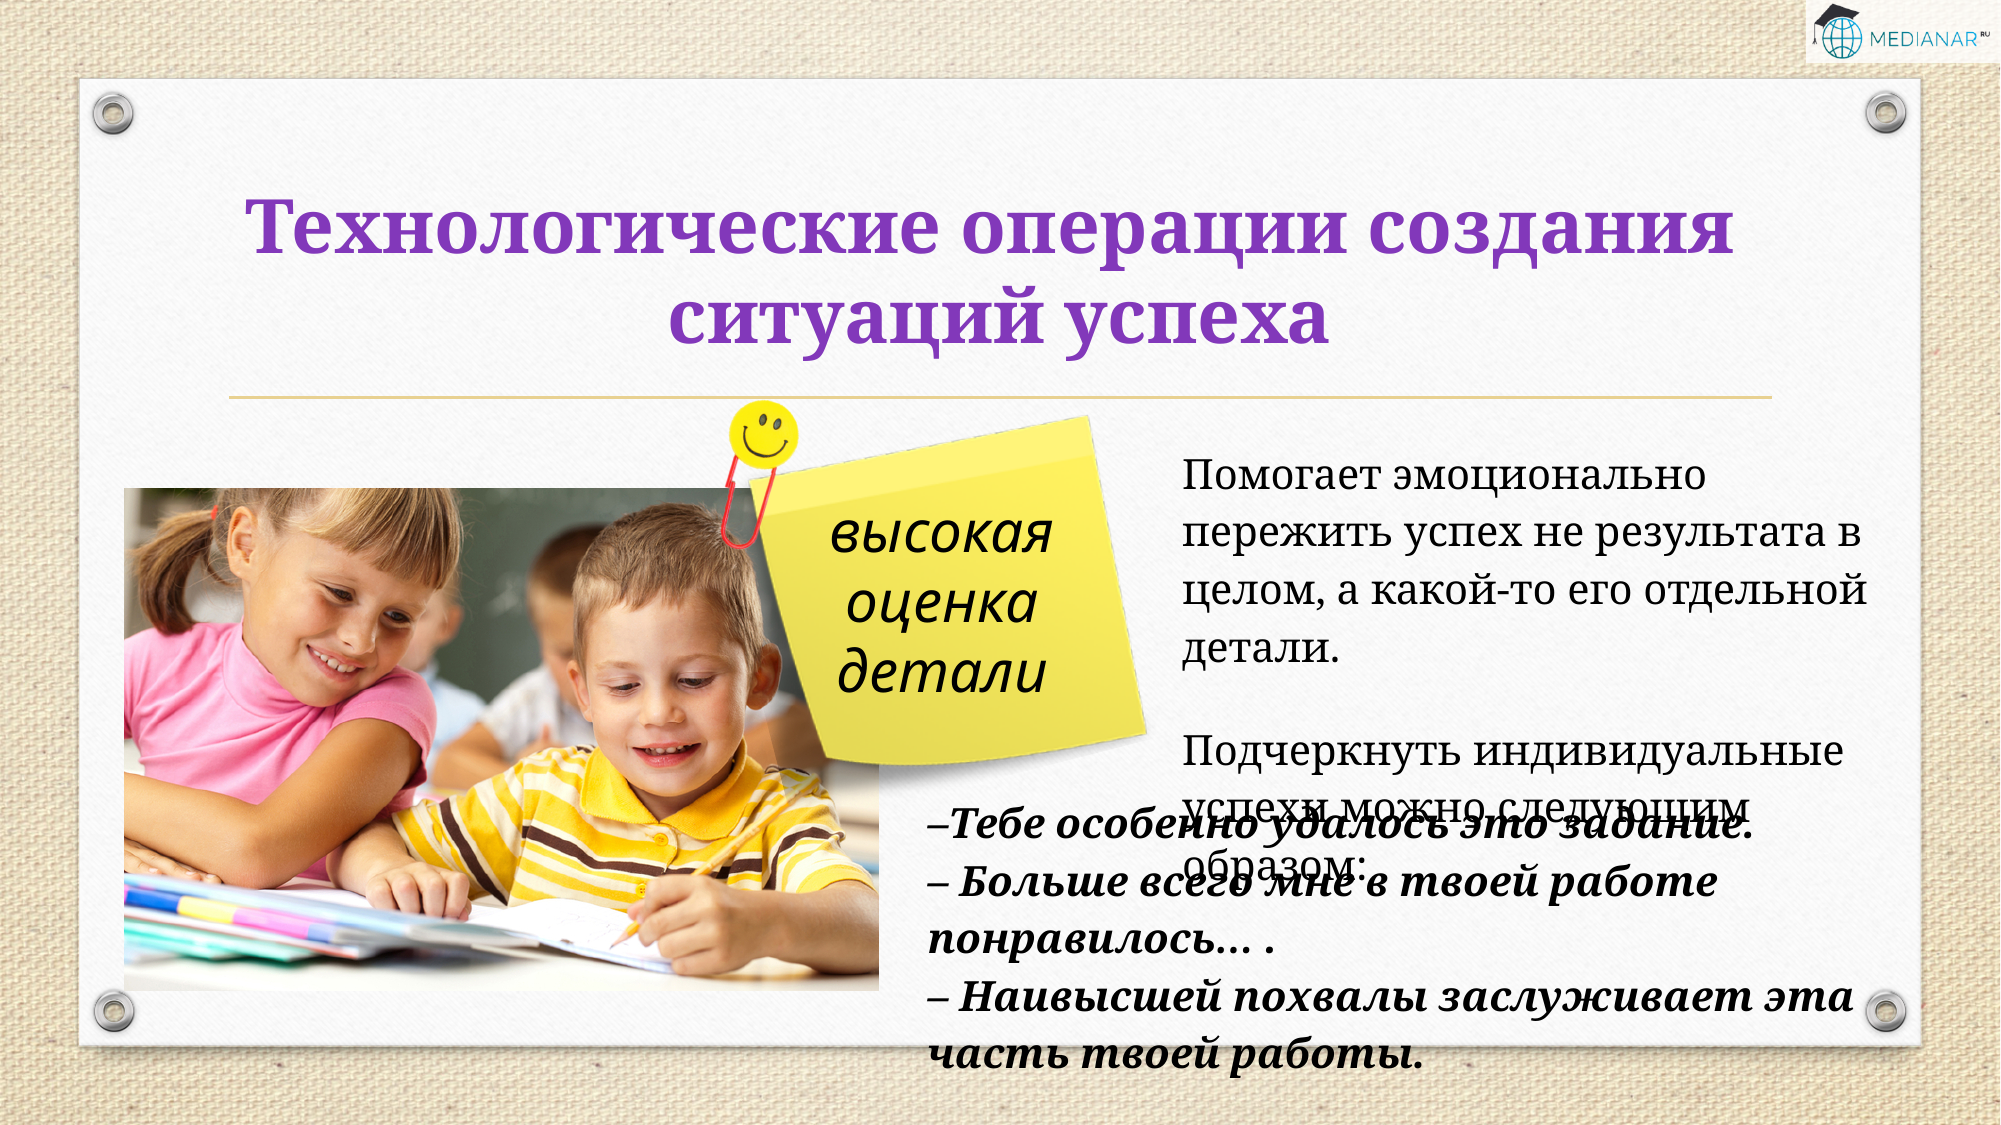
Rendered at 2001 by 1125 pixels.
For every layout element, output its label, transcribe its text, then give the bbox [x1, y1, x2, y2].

picture [0, 0, 2001, 1125]
title Технологические операции создания ситуаций успеха [212, 161, 1788, 375]
text_box –Тебе особенно удалось это задание. – Больше всего мне в твоей работе понравилось… . – Наивысшей похвалы заслуживает эта часть твоей работы. [912, 782, 1936, 1085]
text_box Помогает эмоционально пережить успех не результата в целом, а какой-то его отдельной детали. Подчеркнуть индивидуальные успехи можно следующим образом: [1167, 432, 1924, 782]
